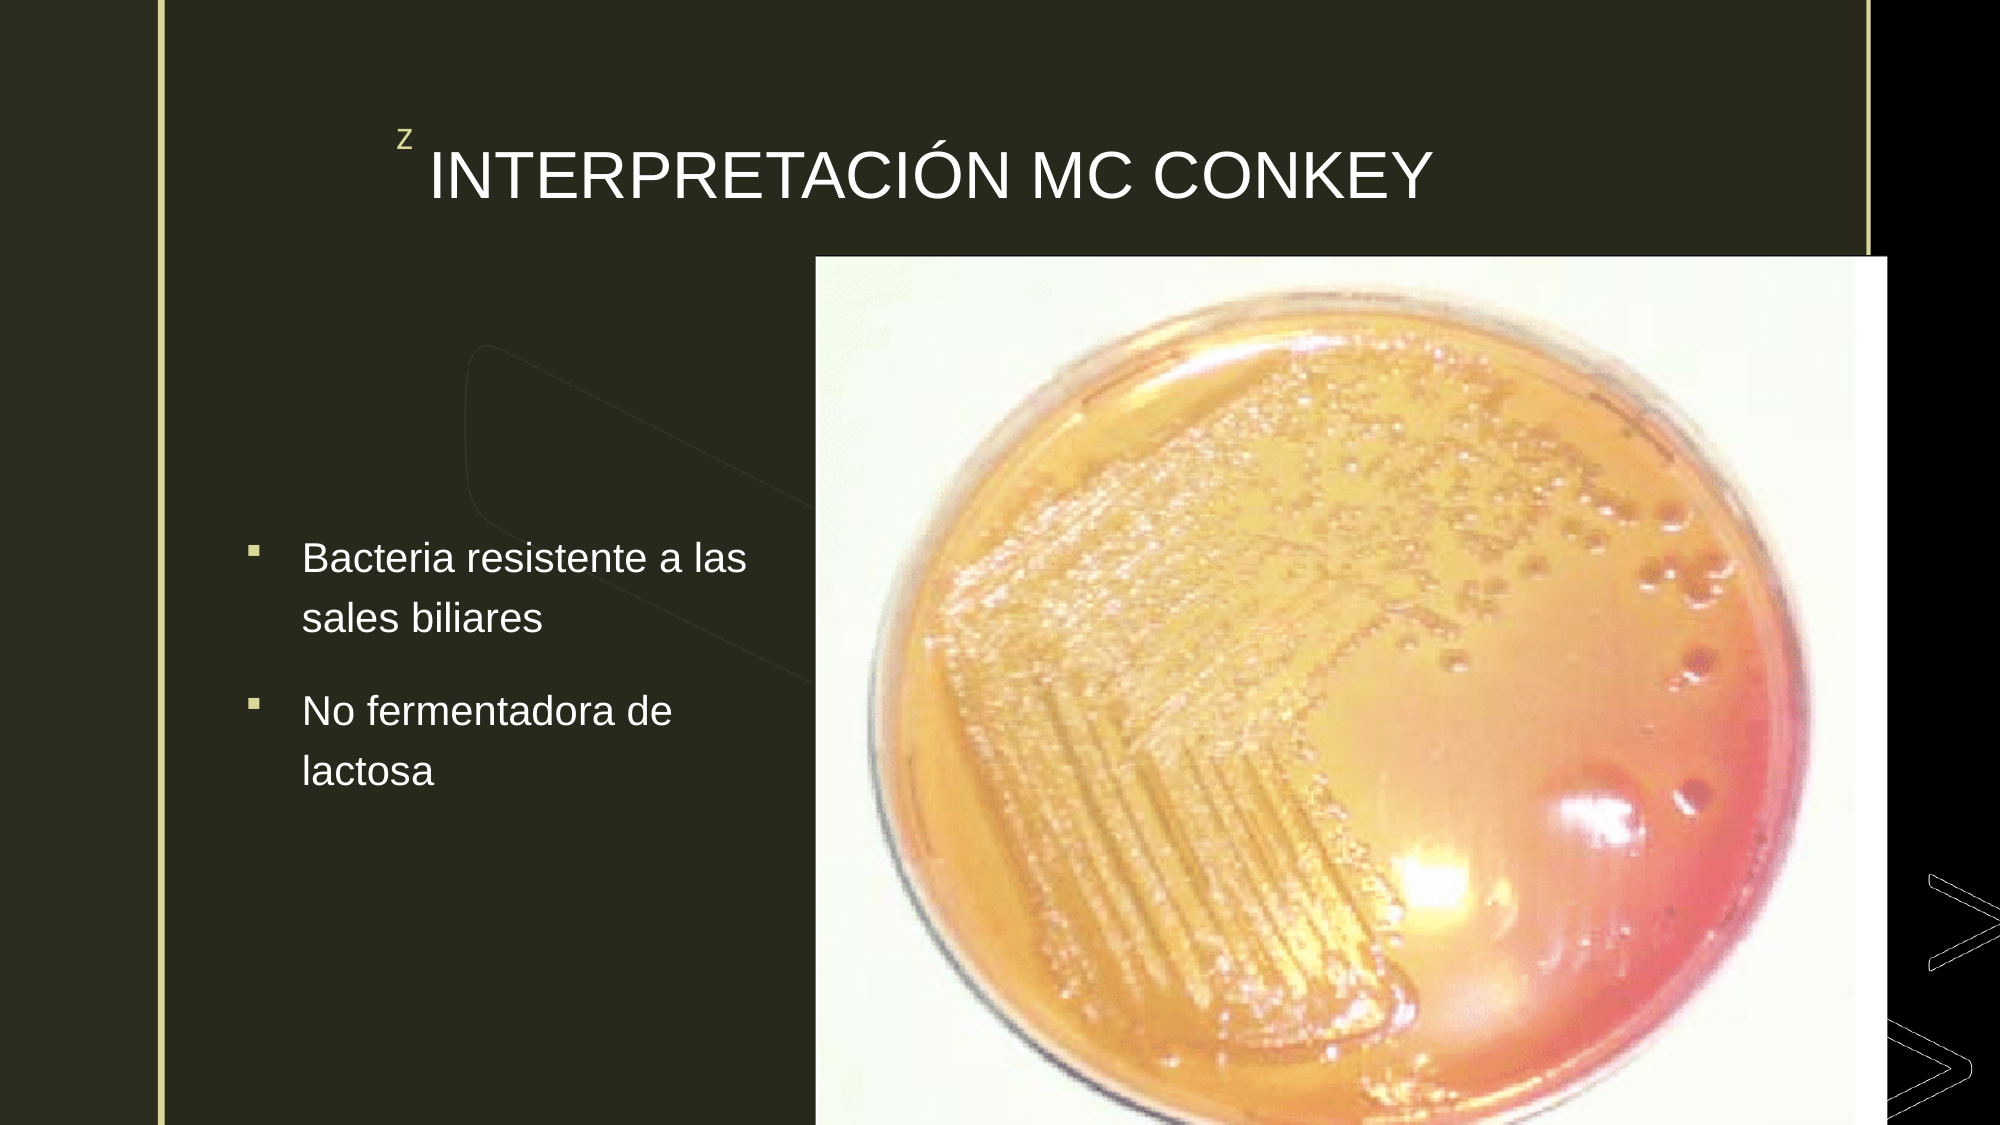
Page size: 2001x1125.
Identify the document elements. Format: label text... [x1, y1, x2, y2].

picture [815, 0, 2000, 1125]
list Bacteria resistente a las sales biliares No fermentadora de lactosa [230, 387, 765, 1021]
title INTERPRETACIÓN MC CONKEY [413, 128, 1622, 221]
